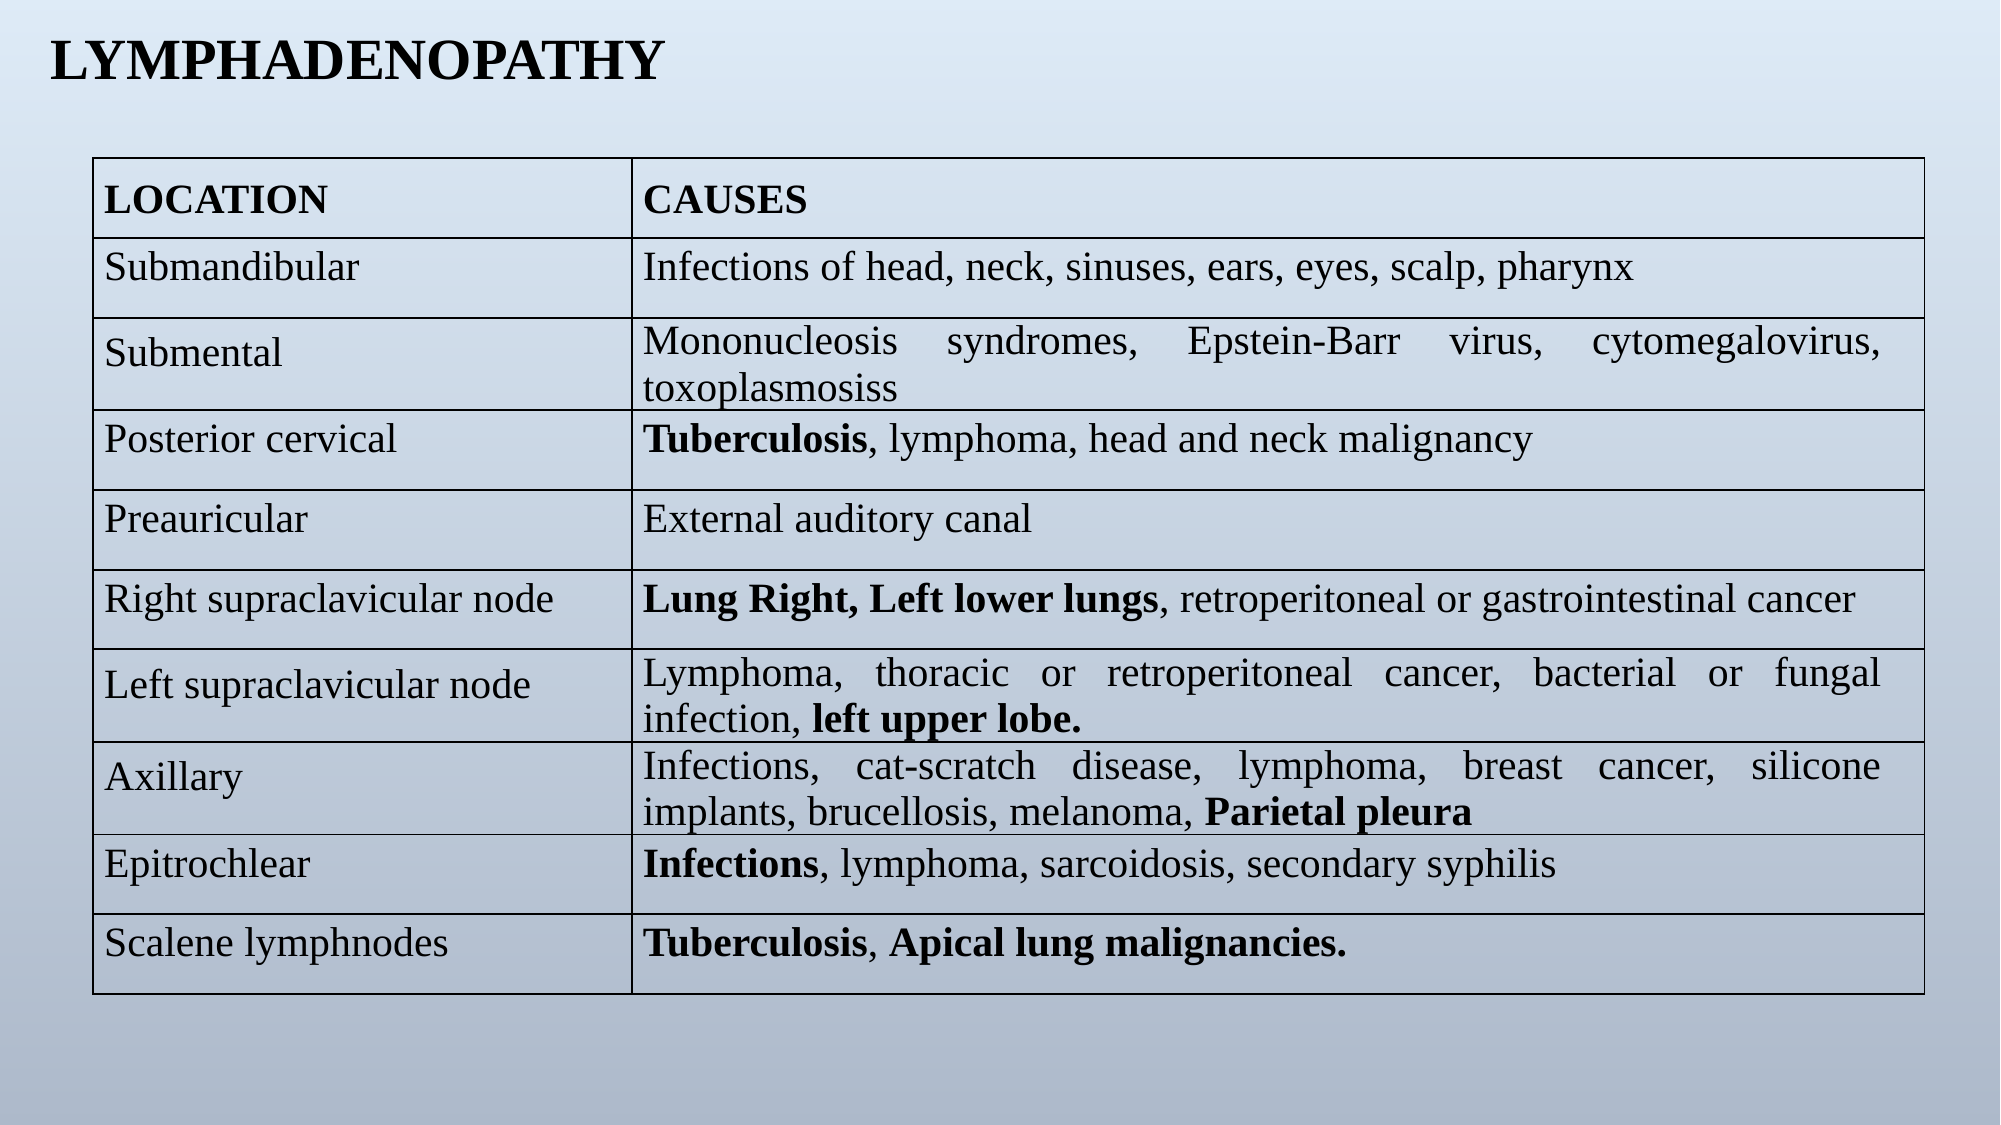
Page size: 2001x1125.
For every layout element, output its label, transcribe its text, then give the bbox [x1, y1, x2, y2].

table_cell Axillary [94, 743, 631, 834]
title LYMPHADENOPATHY [35, 21, 1953, 233]
table_cell Tuberculosis, lymphoma, head and neck malignancy [633, 411, 1924, 489]
table_cell Mononucleosis syndromes, Epstein-Barr virus, cytomegalovirus, toxoplasmosiss [633, 319, 1924, 409]
table_cell Scalene lymphnodes [94, 915, 631, 993]
table_cell Tuberculosis, Apical lung malignancies. [633, 915, 1924, 993]
table_cell Lung Right, Left lower lungs, retroperitoneal or gastrointestinal cancer [633, 571, 1924, 648]
table_cell Right supraclavicular node [94, 571, 631, 648]
table_cell External auditory canal [633, 491, 1924, 569]
table_header LOCATION [94, 159, 631, 237]
table_cell Infections of head, neck, sinuses, ears, eyes, scalp, pharynx [633, 239, 1924, 317]
table_cell Infections, lymphoma, sarcoidosis, secondary syphilis [633, 835, 1924, 913]
table_cell Posterior cervical [94, 411, 631, 489]
table_cell Submental [94, 319, 631, 409]
table_cell Lymphoma, thoracic or retroperitoneal cancer, bacterial or fungal infection, left upper lobe. [633, 650, 1924, 741]
table_cell Infections, cat-scratch disease, lymphoma, breast cancer, silicone implants, brucellosis, melanoma, Parietal pleura [633, 743, 1924, 834]
table_cell Preauricular [94, 491, 631, 569]
table_cell Left supraclavicular node [94, 650, 631, 741]
table_header CAUSES [633, 159, 1924, 237]
table_cell Epitrochlear [94, 835, 631, 913]
table_cell Submandibular [94, 239, 631, 317]
